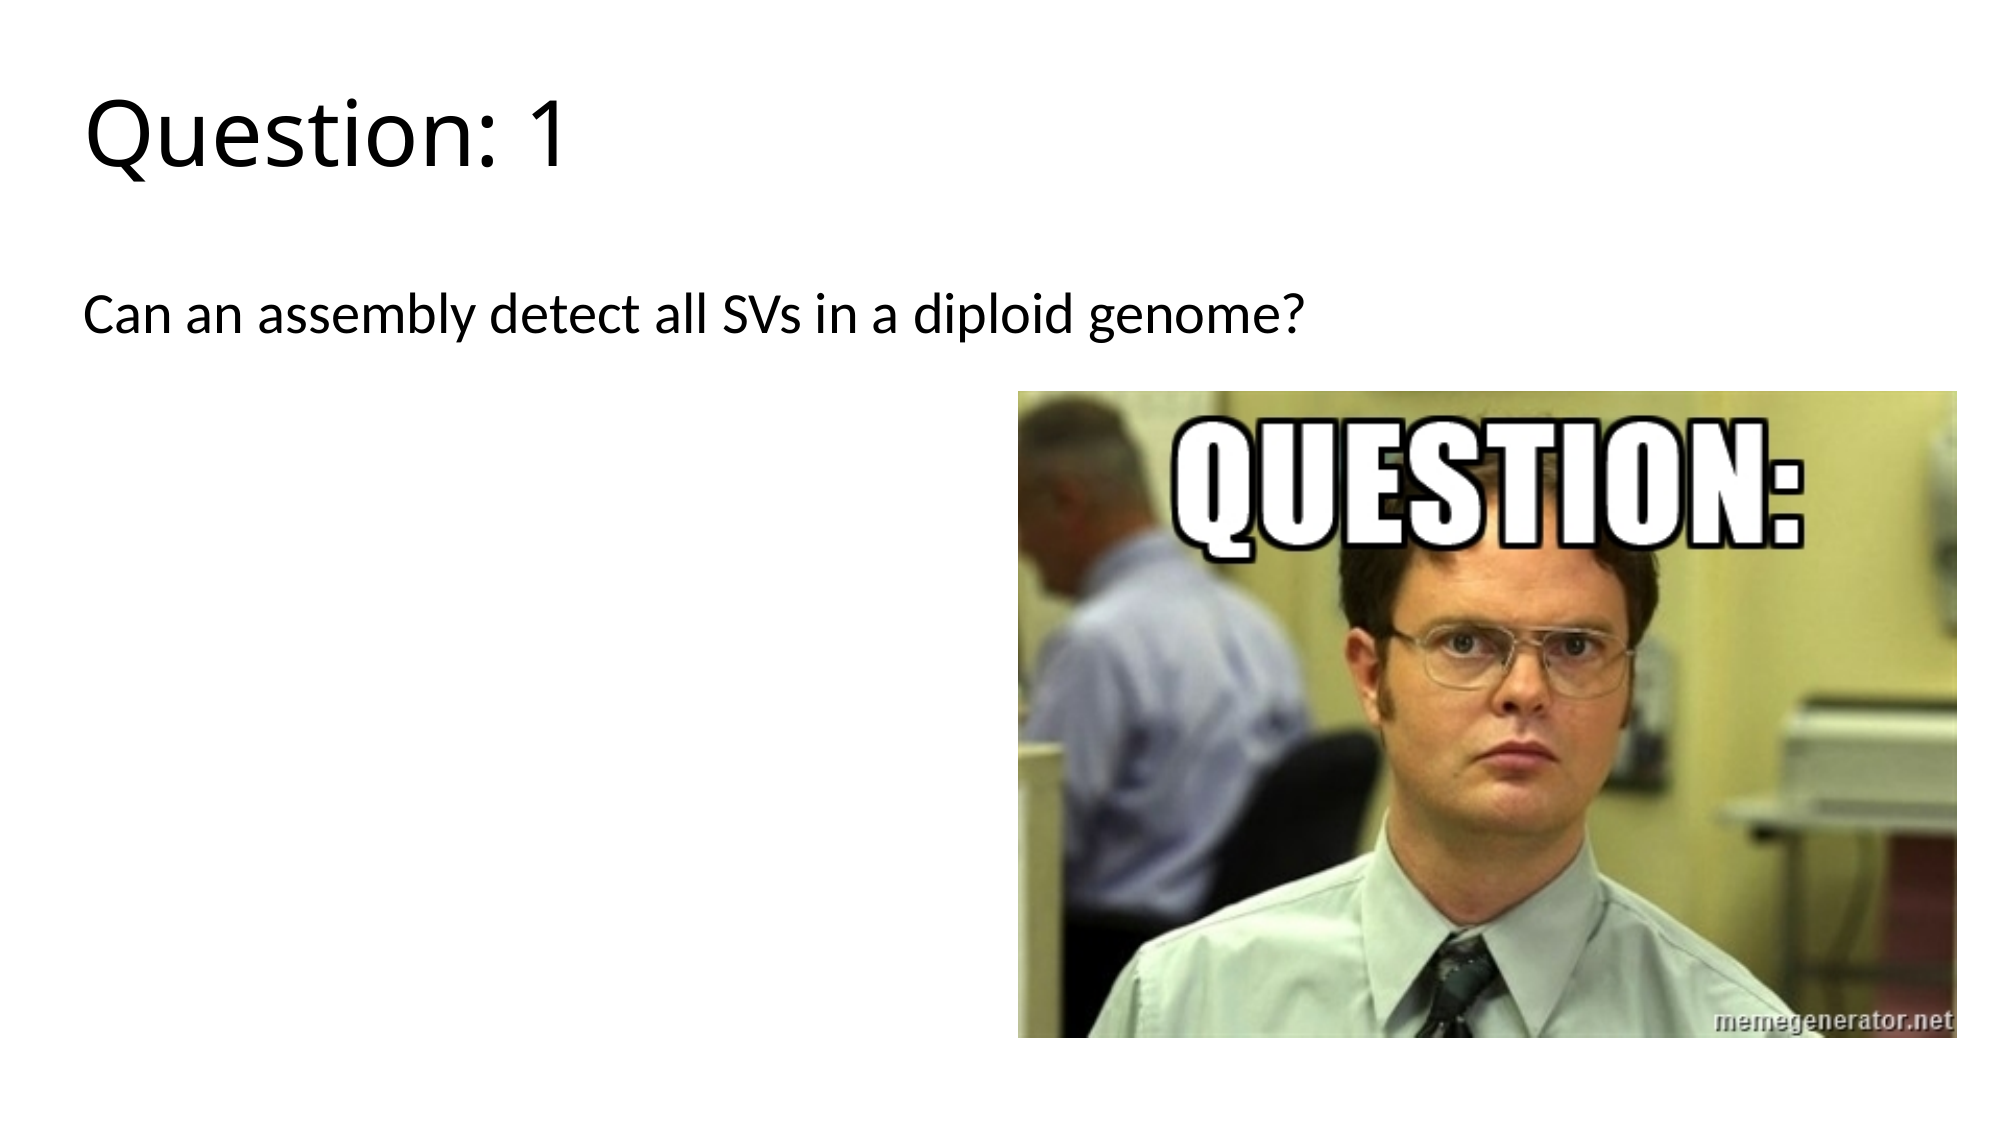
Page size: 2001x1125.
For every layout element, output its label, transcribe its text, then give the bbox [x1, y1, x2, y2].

list Can an assembly detect all SVs in a diploid genome? [68, 267, 1932, 1002]
title Question: 1 [68, 19, 1932, 201]
picture [1018, 391, 1957, 1038]
